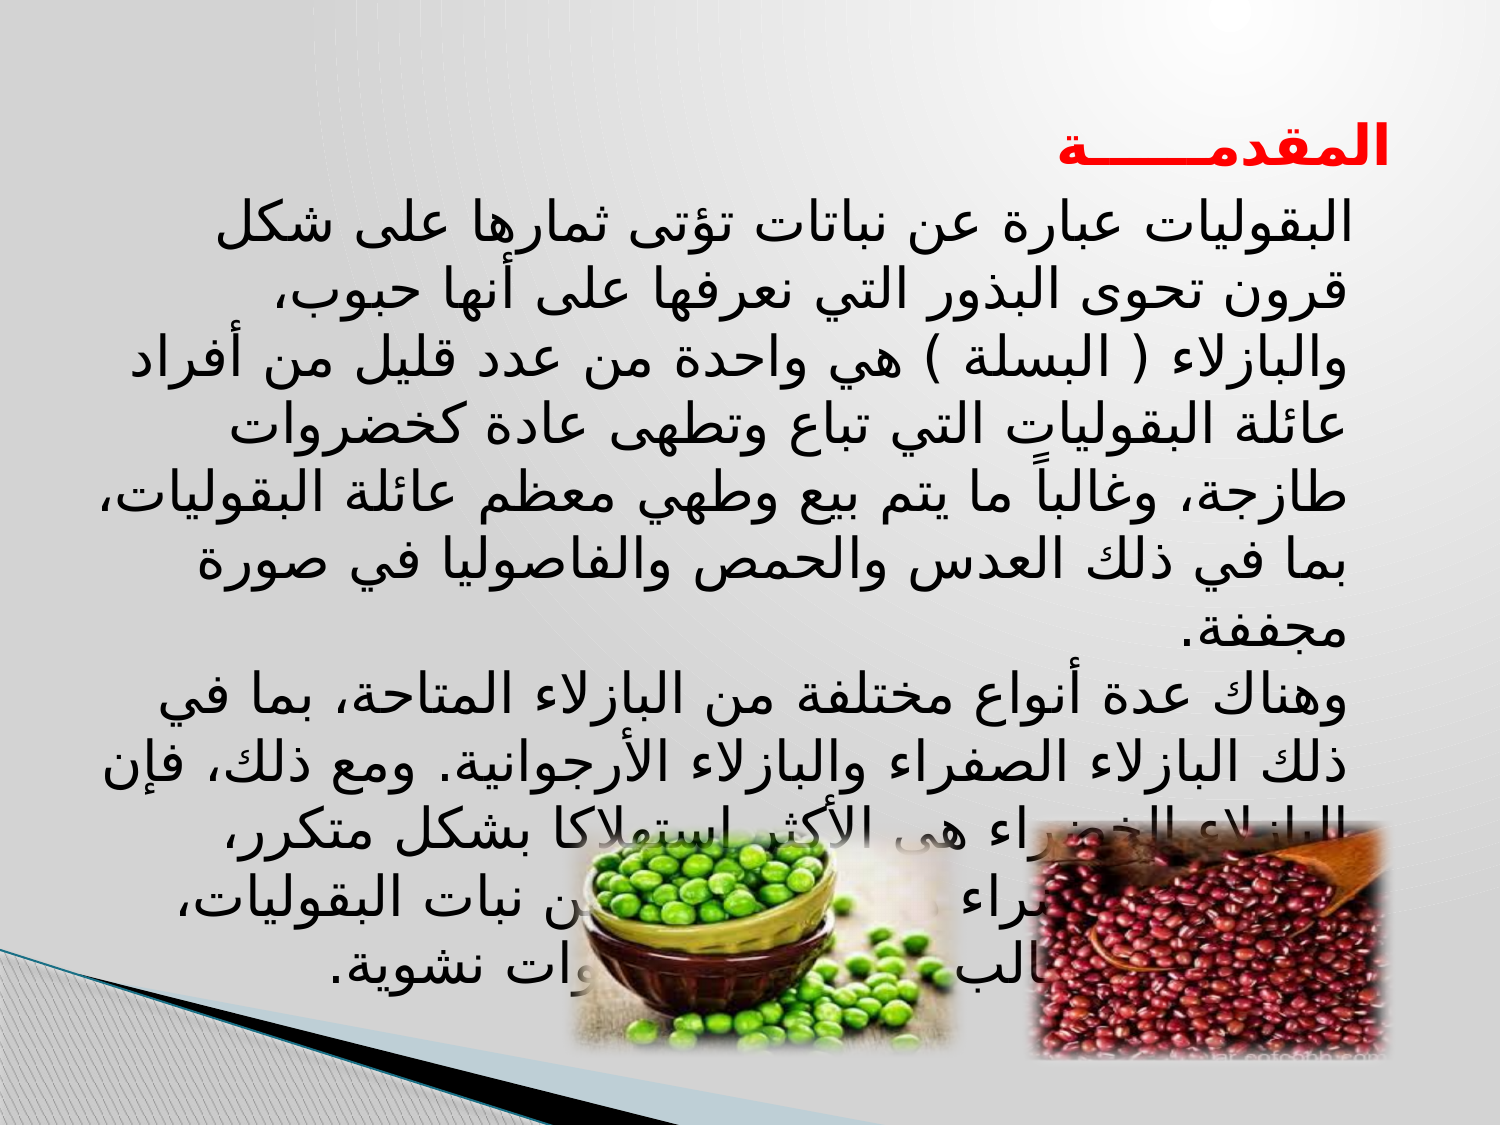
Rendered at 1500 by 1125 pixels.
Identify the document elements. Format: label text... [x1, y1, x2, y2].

list المقدمــــــة البقوليات عبارة عن نباتات تؤتى ثمارها على شكل قرون تحوى البذور التي نعرفها على أنها حبوب، والبازلاء ( البسلة ) هي واحدة من عدد قليل من أفراد عائلة البقوليات التي تباع وتطهى عادة كخضروات طازجة، وغالباً ما يتم بيع وطهي معظم عائلة البقوليات، بما في ذلك العدس والحمص والفاصوليا في صورة مجففة. وهناك عدة أنواع مختلفة من البازلاء المتاحة، بما في ذلك البازلاء الصفراء والبازلاء الأرجوانية. ومع ذلك، فإن البازلاء الخضراء هي الأكثر استهلاكا بشكل متكرر، والبازلاء الخضراء هي بذور تأتي من نبات البقوليات، ولكنها في الغالب تستهلك كخضروات نشوية. [75, 101, 1425, 988]
picture [560, 822, 968, 1059]
picture [1021, 810, 1398, 1071]
